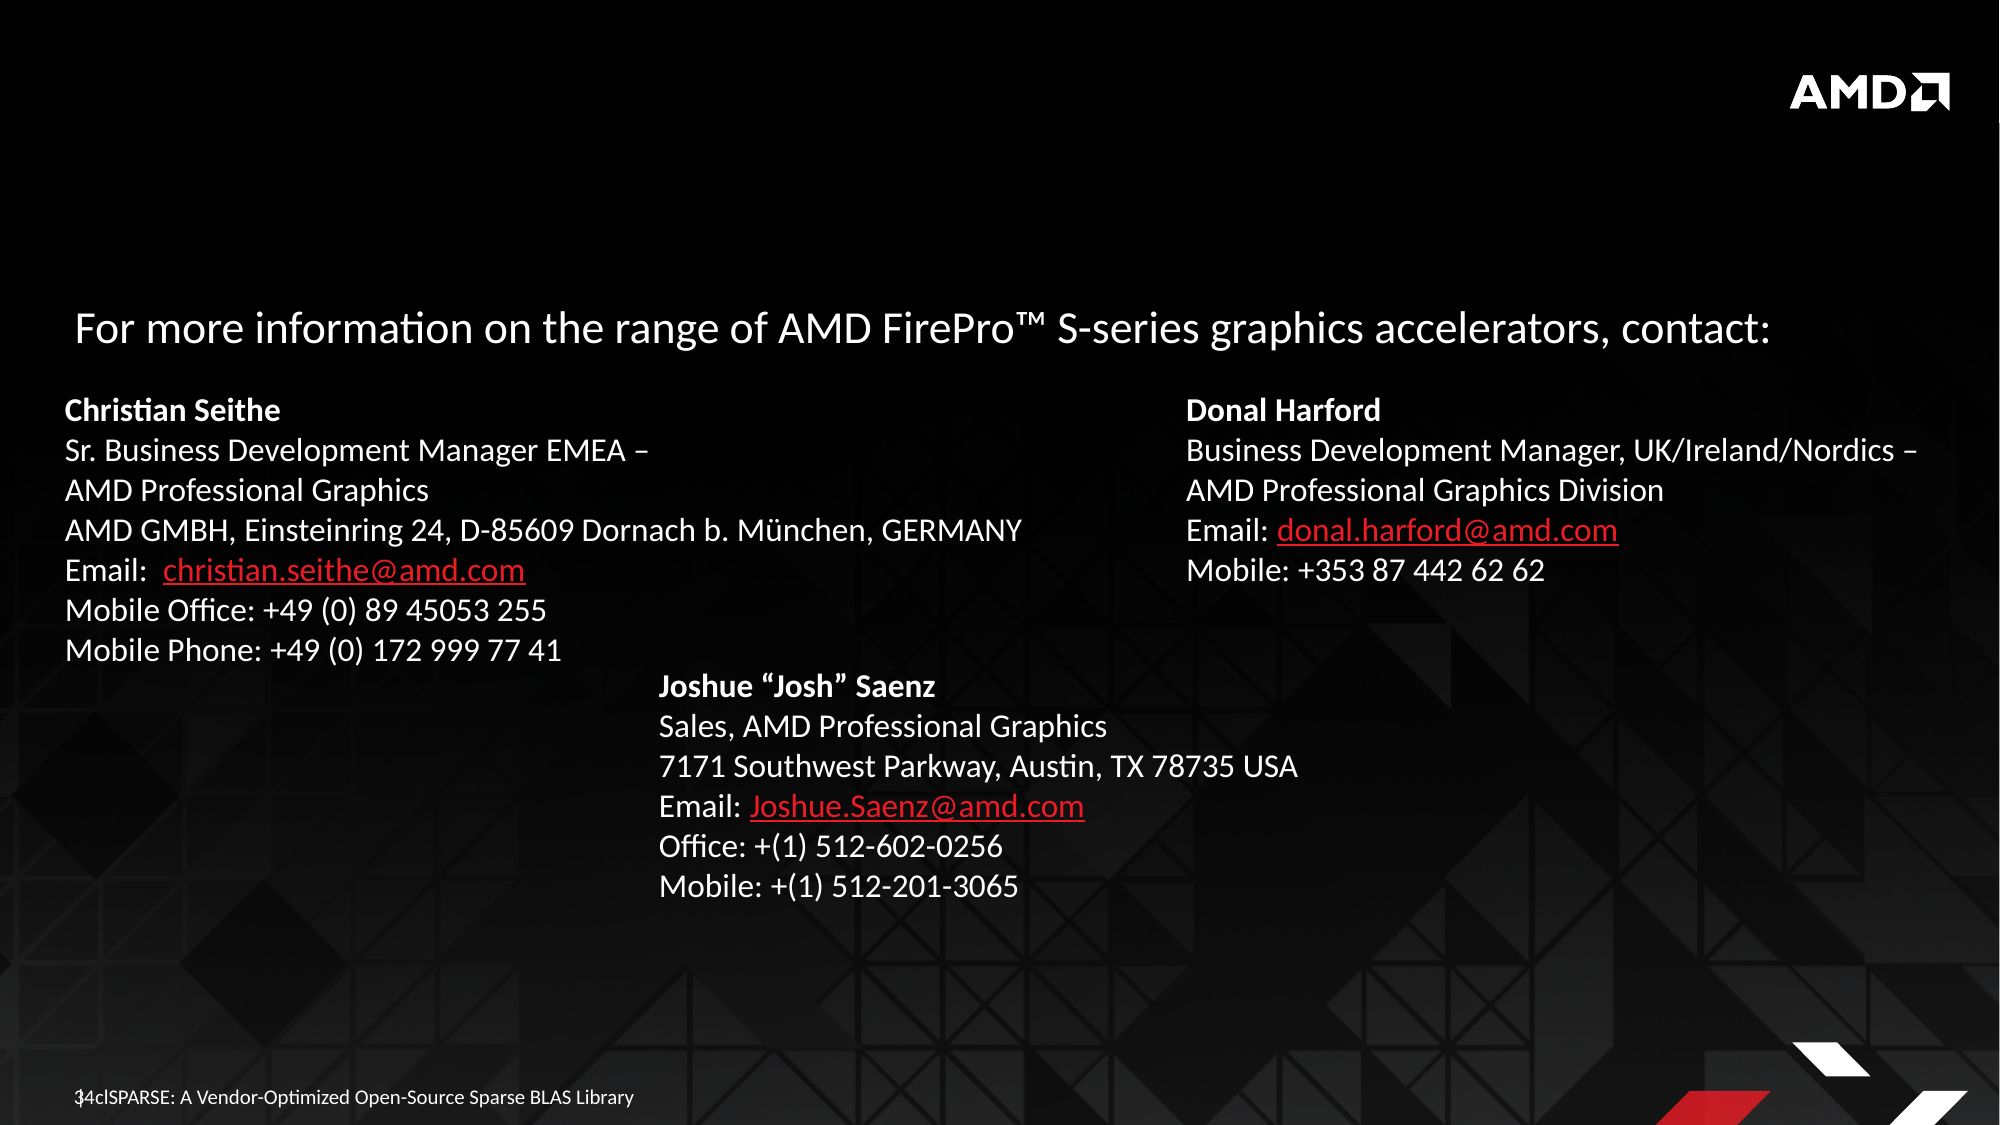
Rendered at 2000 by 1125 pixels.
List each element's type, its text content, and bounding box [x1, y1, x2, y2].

text_box Donal Harford Business Development Manager, UK/Ireland/Nordics – AMD Professional Graphics Division Email: donal.harford@amd.com Mobile: +353 87 442 62 62 [1171, 380, 1956, 596]
text_box For more information on the range of AMD FirePro™ S-series graphics accelerators, contact: [59, 290, 1788, 361]
text_box Joshue “Josh” Saenz Sales, AMD Professional Graphics 7171 Southwest Parkway, Austin, TX 78735 USA Email: Joshue.Saenz@amd.com Office: +(1) 512-602-0256 Mobile: +(1) 512-201-3065 [644, 656, 1355, 912]
picture [0, 123, 2000, 1125]
text_box Christian Seithe Sr. Business Development Manager EMEA – AMD Professional Graphics AMD GMBH, Einsteinring 24, D-85609 Dornach b. München, GERMANY Email: christian.seithe@amd.com Mobile Office: +49 (0) 89 45053 255 Mobile Phone: +49 (0) 172 999 77 41 [50, 380, 1055, 675]
